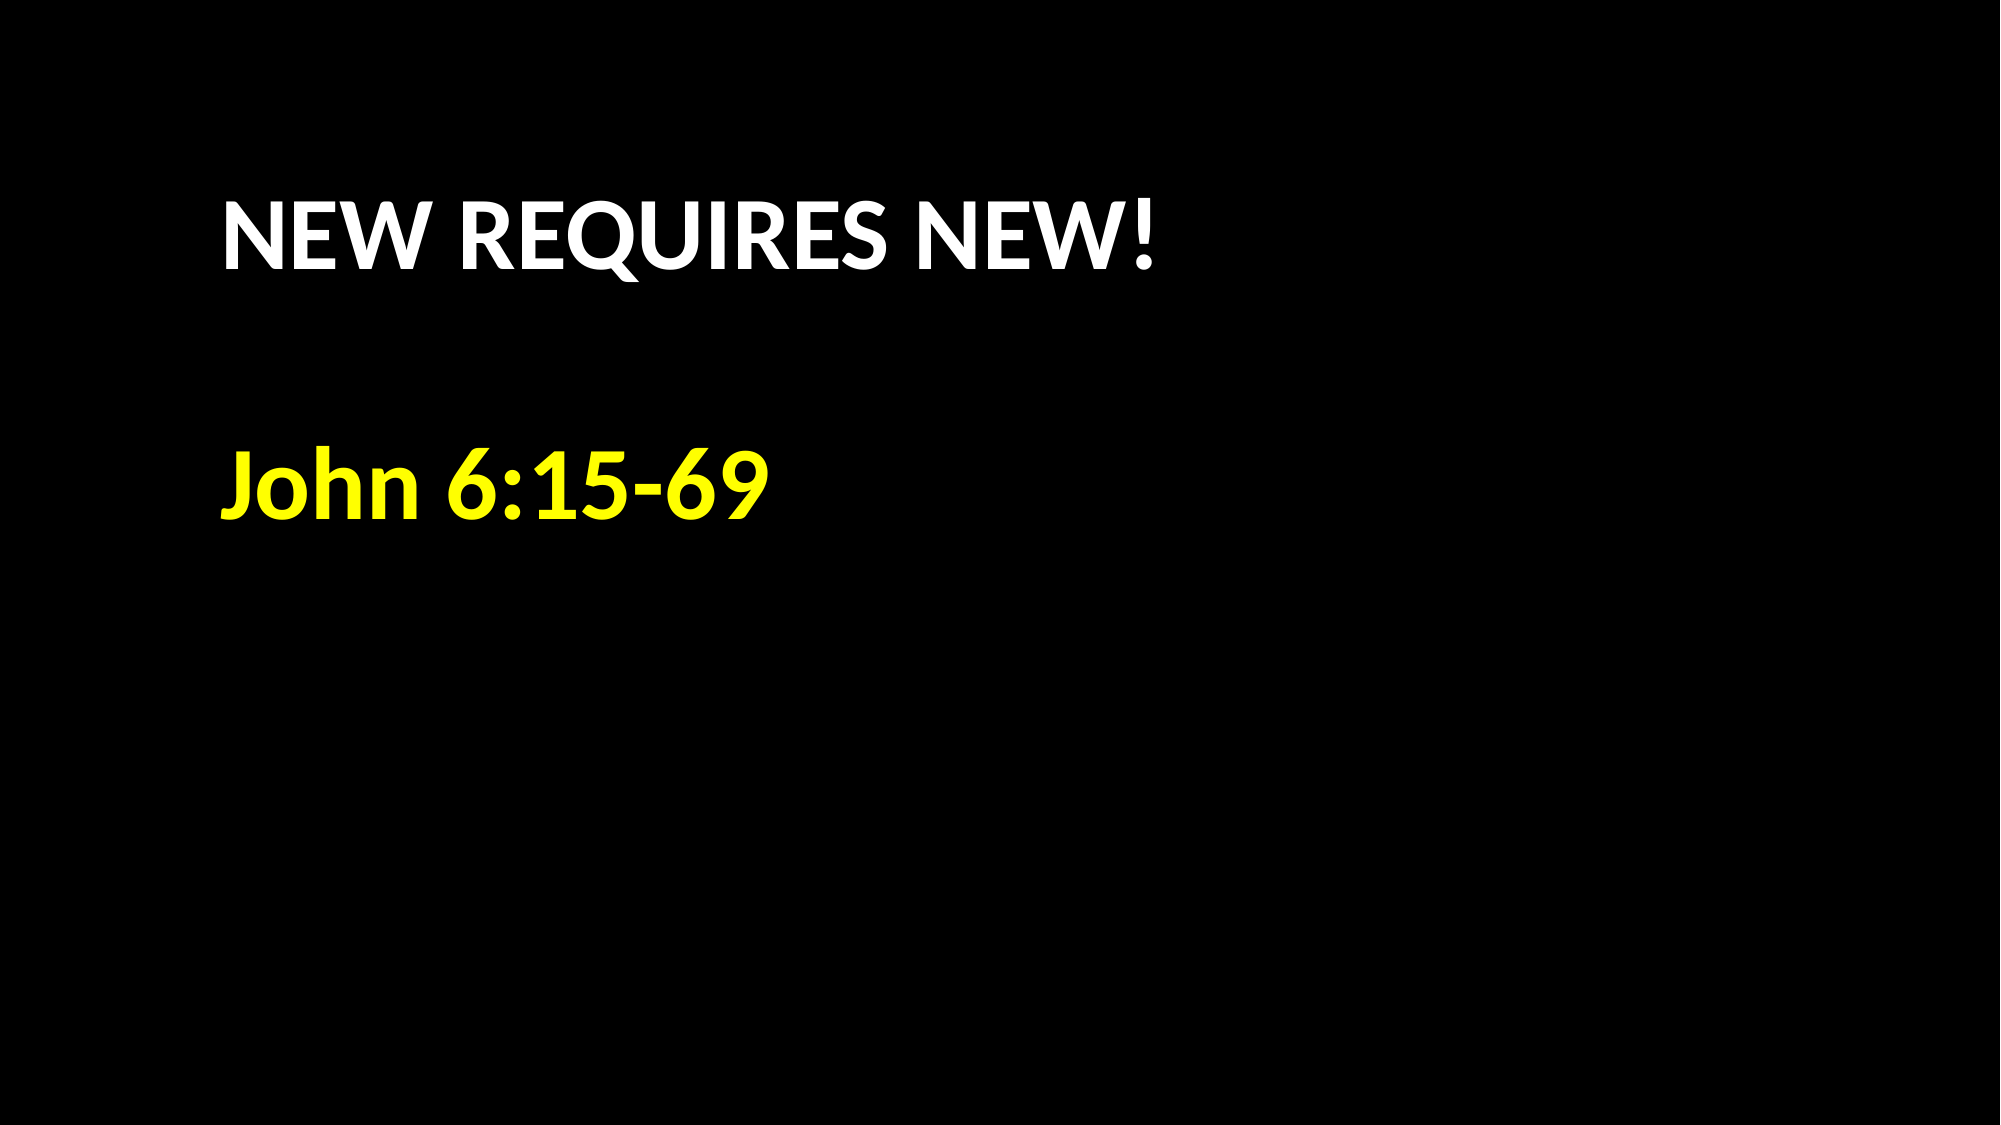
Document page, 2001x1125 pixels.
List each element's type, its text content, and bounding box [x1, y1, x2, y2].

list NEW REQUIRES NEW! John 6:15-69 [205, 157, 1901, 1074]
